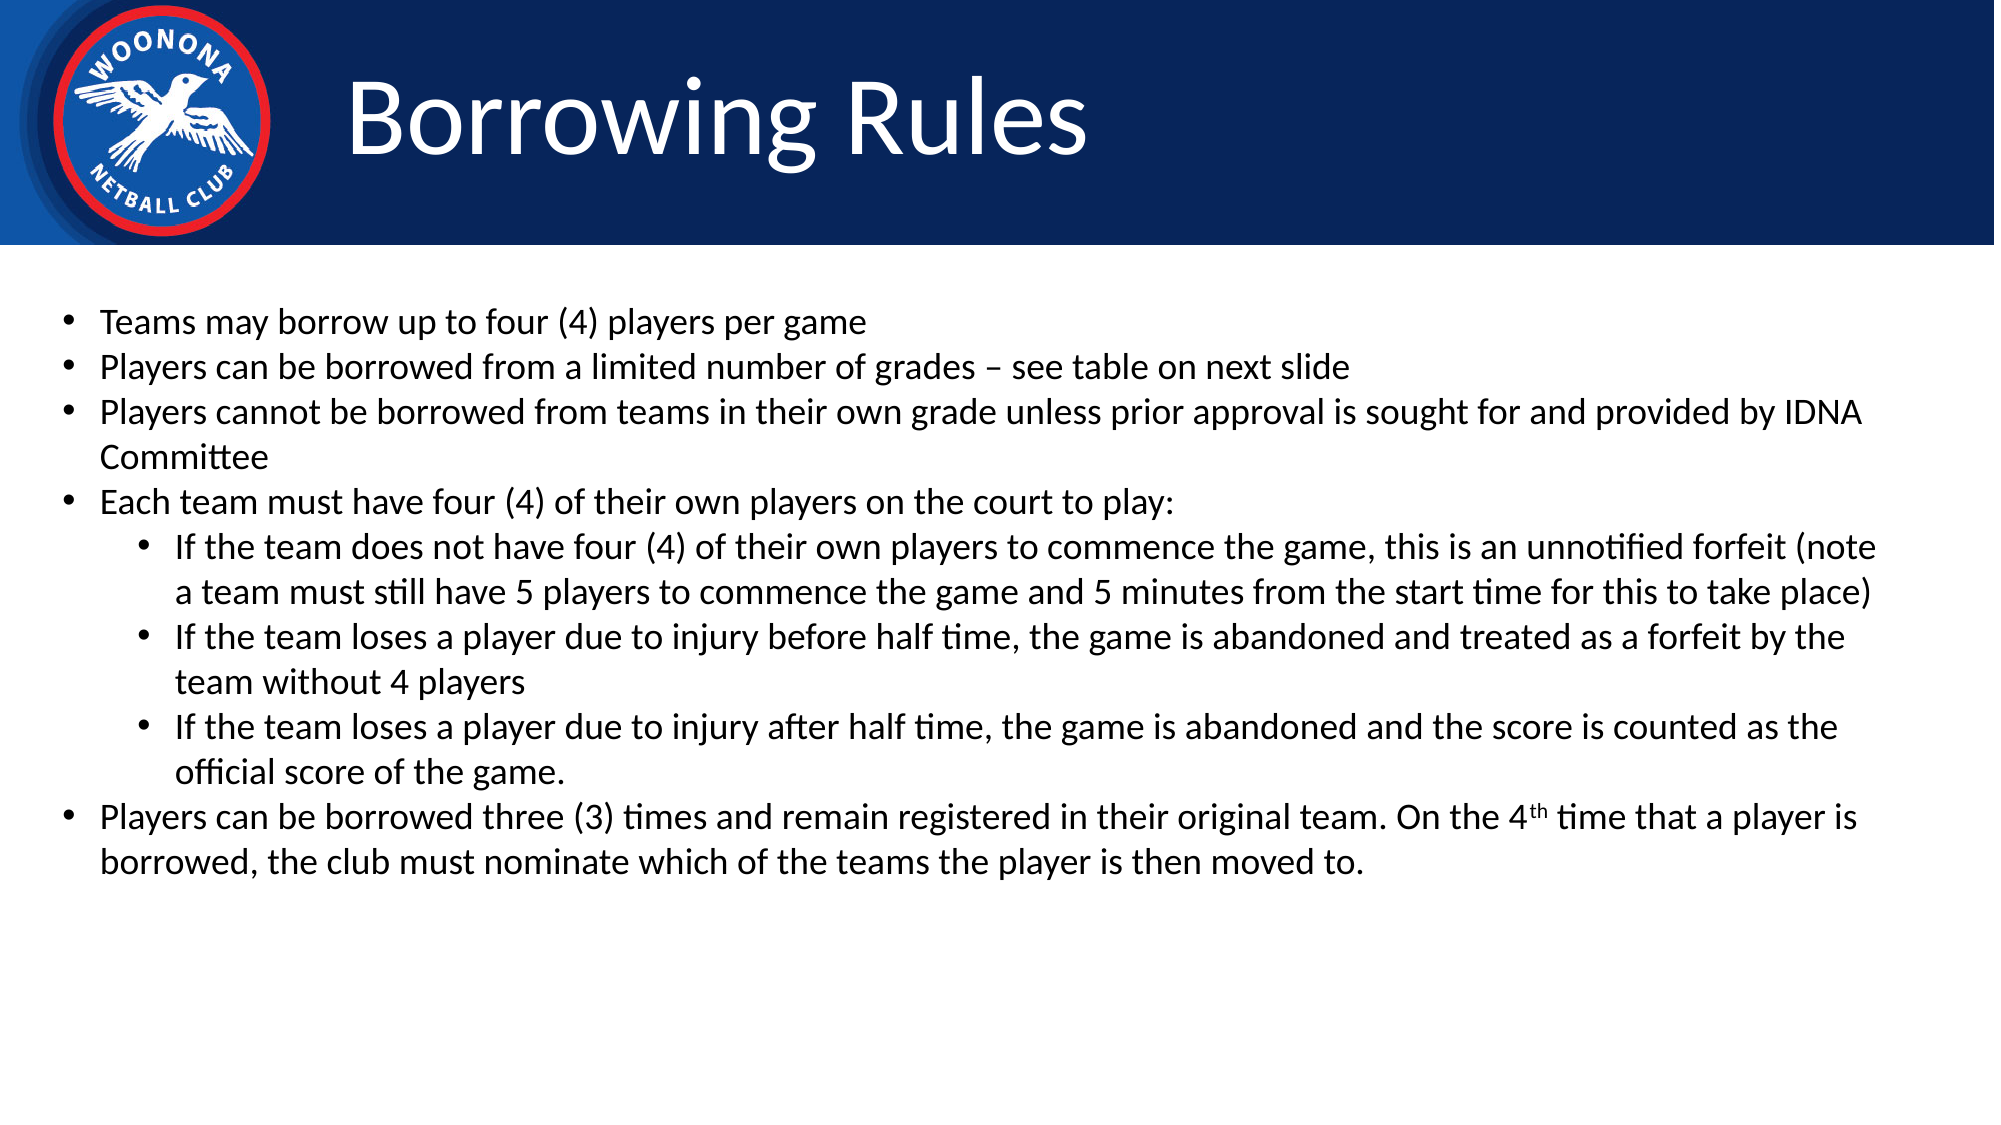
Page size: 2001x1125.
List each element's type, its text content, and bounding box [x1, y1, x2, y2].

list Teams may borrow up to four (4) players per game Players can be borrowed from a limited number of grades – see table on next slide Players cannot be borrowed from teams in their own grade unless prior approval is sought for and provided by IDNA Committee Each team must have four (4) of their own players on the court to play: If the team does not have four (4) of their own players to commence the game, this is an unnotified forfeit (note a team must still have 5 players to commence the game and 5 minutes from the start time for this to take place) If the team loses a player due to injury before half time, the game is abandoned and treated as a forfeit by the team without 4 players If the team loses a player due to injury after half time, the game is abandoned and the score is counted as the official score of the game. Players can be borrowed three (3) times and remain registered in their original team. On the 4th time that a player is borrowed, the club must nominate which of the teams the player is then moved to. [47, 289, 1905, 1091]
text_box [0, 0, 1994, 245]
